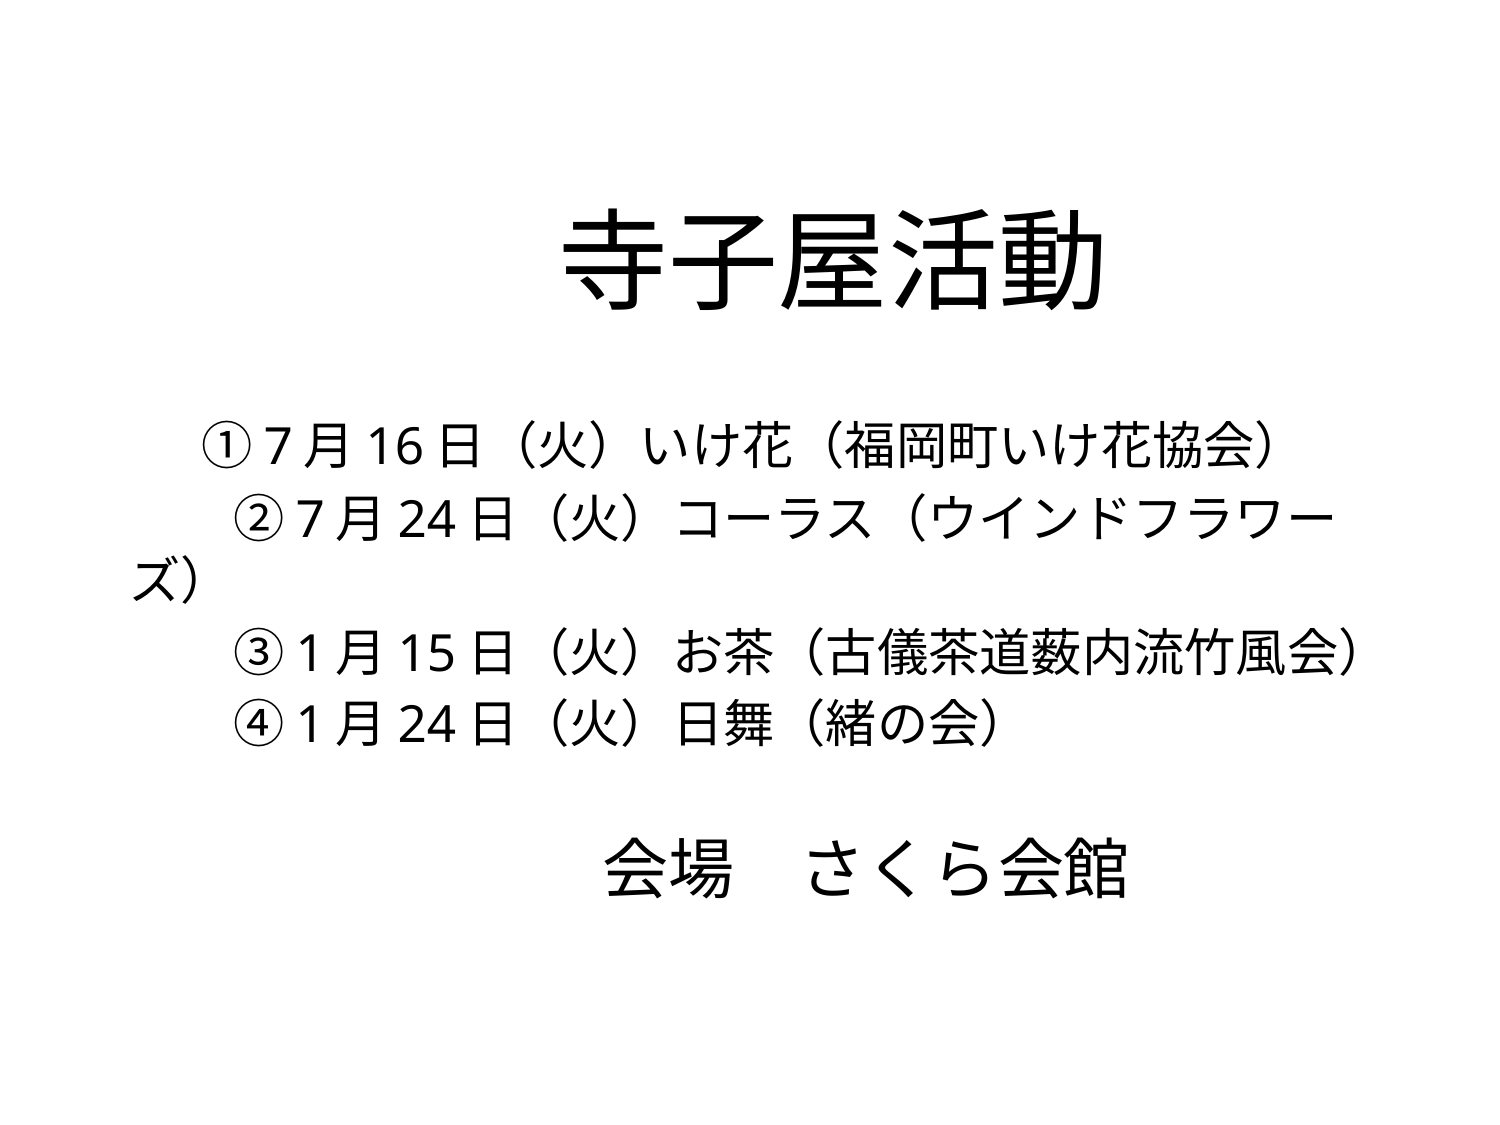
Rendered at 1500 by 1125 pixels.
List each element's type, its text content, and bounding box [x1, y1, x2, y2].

list 寺子屋活動 ①7月16日（火）いけ花（福岡町いけ花協会） ②7月24日（火）コーラス（ウインドフラワーズ） ③1月15日（火）お茶（古儀茶道薮内流竹風会） ④1月24日（火）日舞（緒の会） 会場 さくら会館 [64, 184, 1415, 927]
